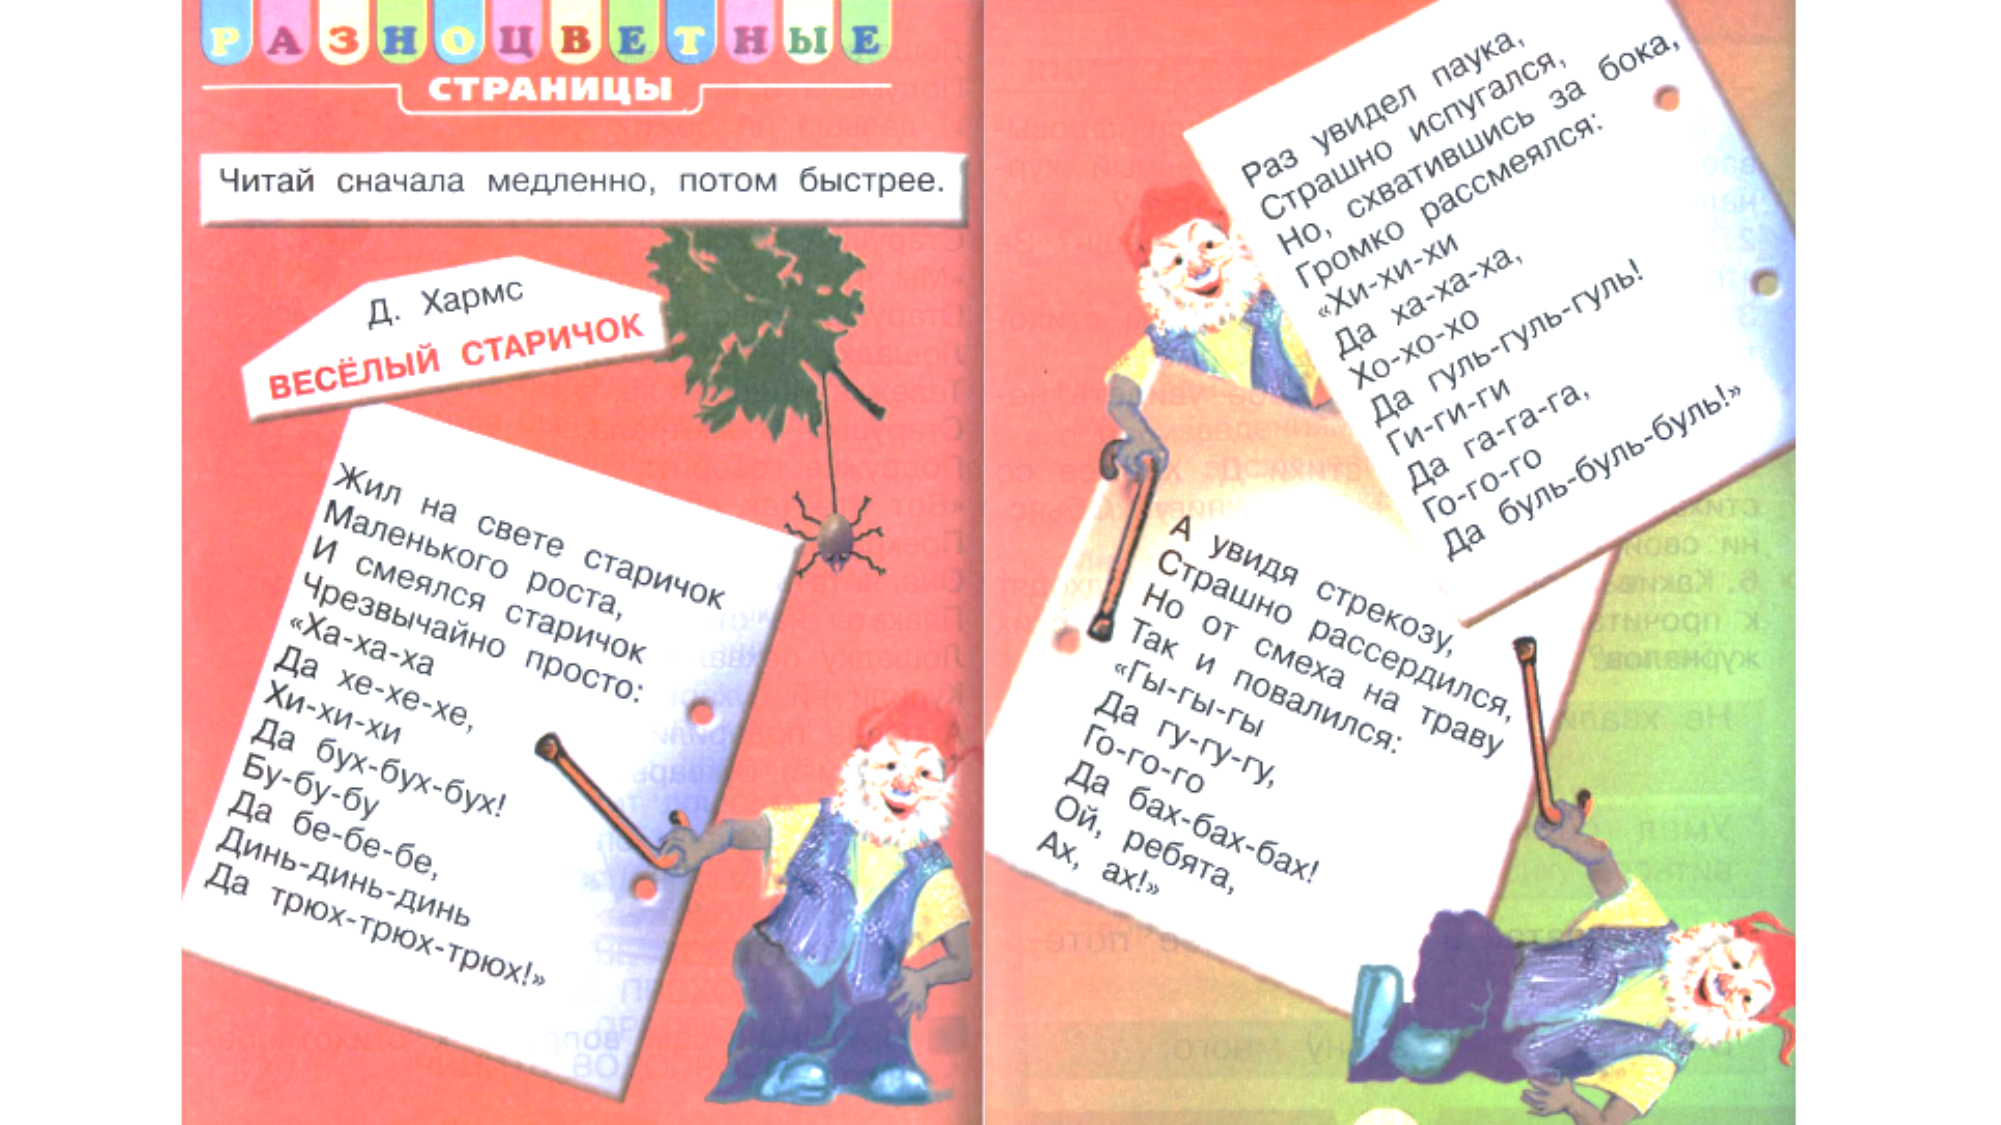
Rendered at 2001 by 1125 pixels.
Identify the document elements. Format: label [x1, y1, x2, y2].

picture [181, 0, 1796, 1125]
